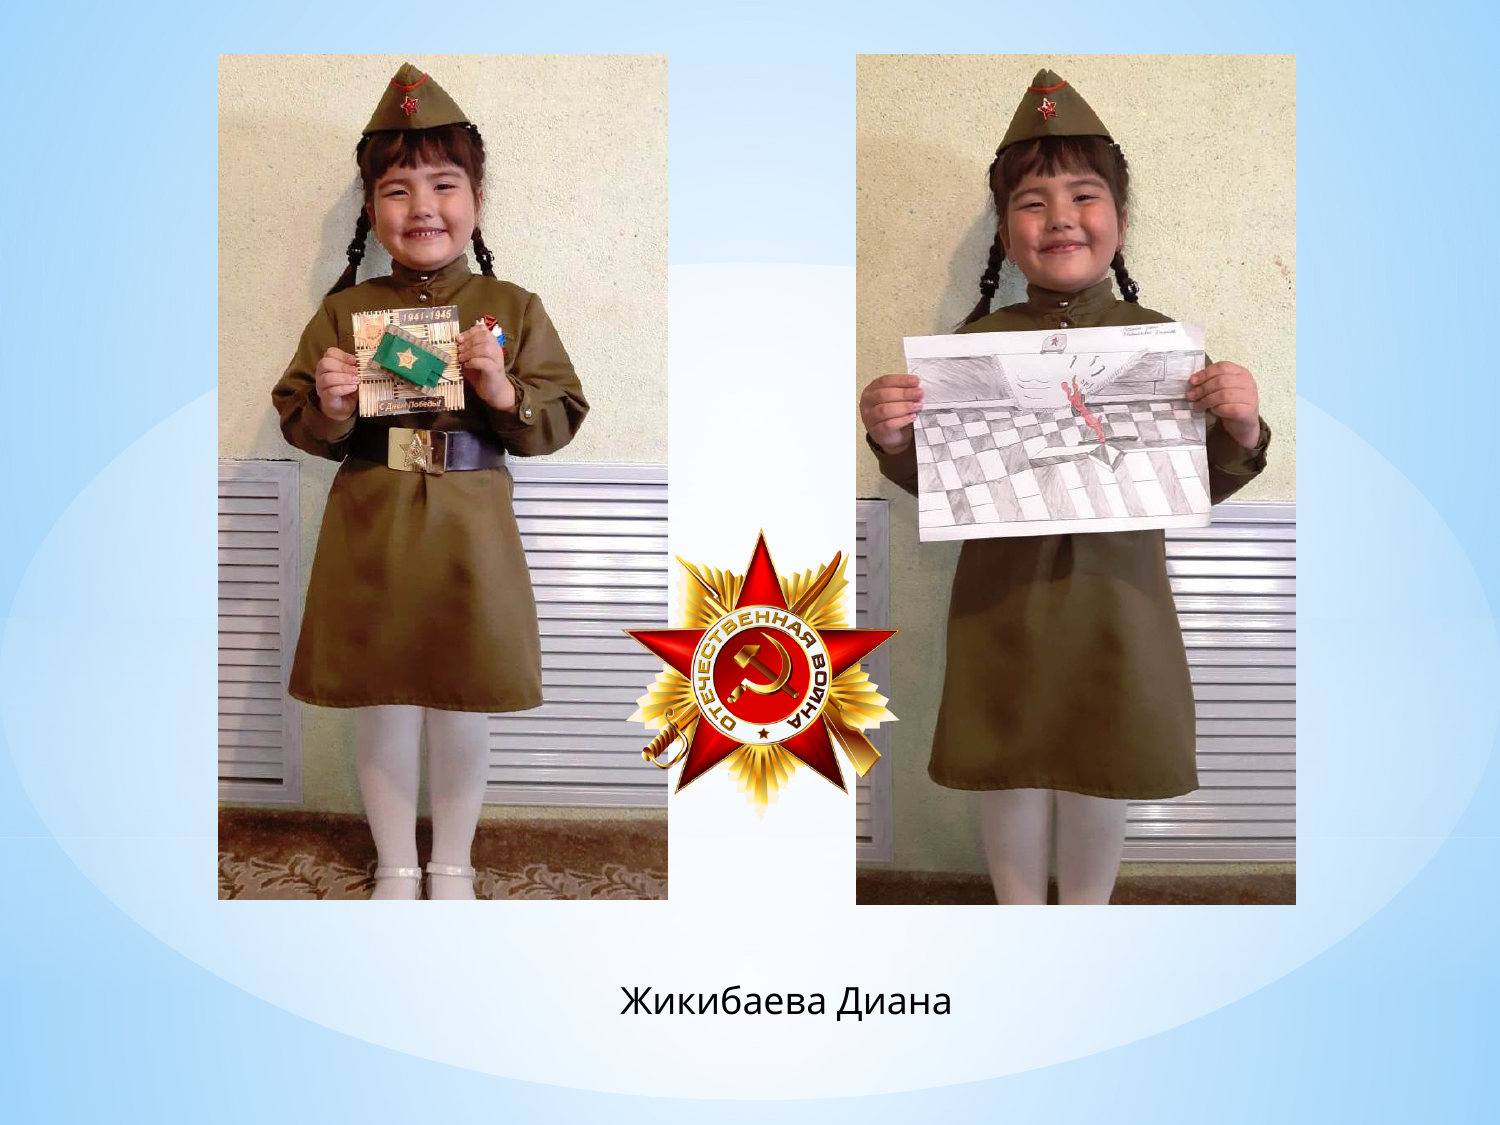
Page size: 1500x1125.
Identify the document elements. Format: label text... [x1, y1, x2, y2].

picture [218, 54, 1297, 906]
text_box Жикибаева Диана [605, 969, 968, 1029]
